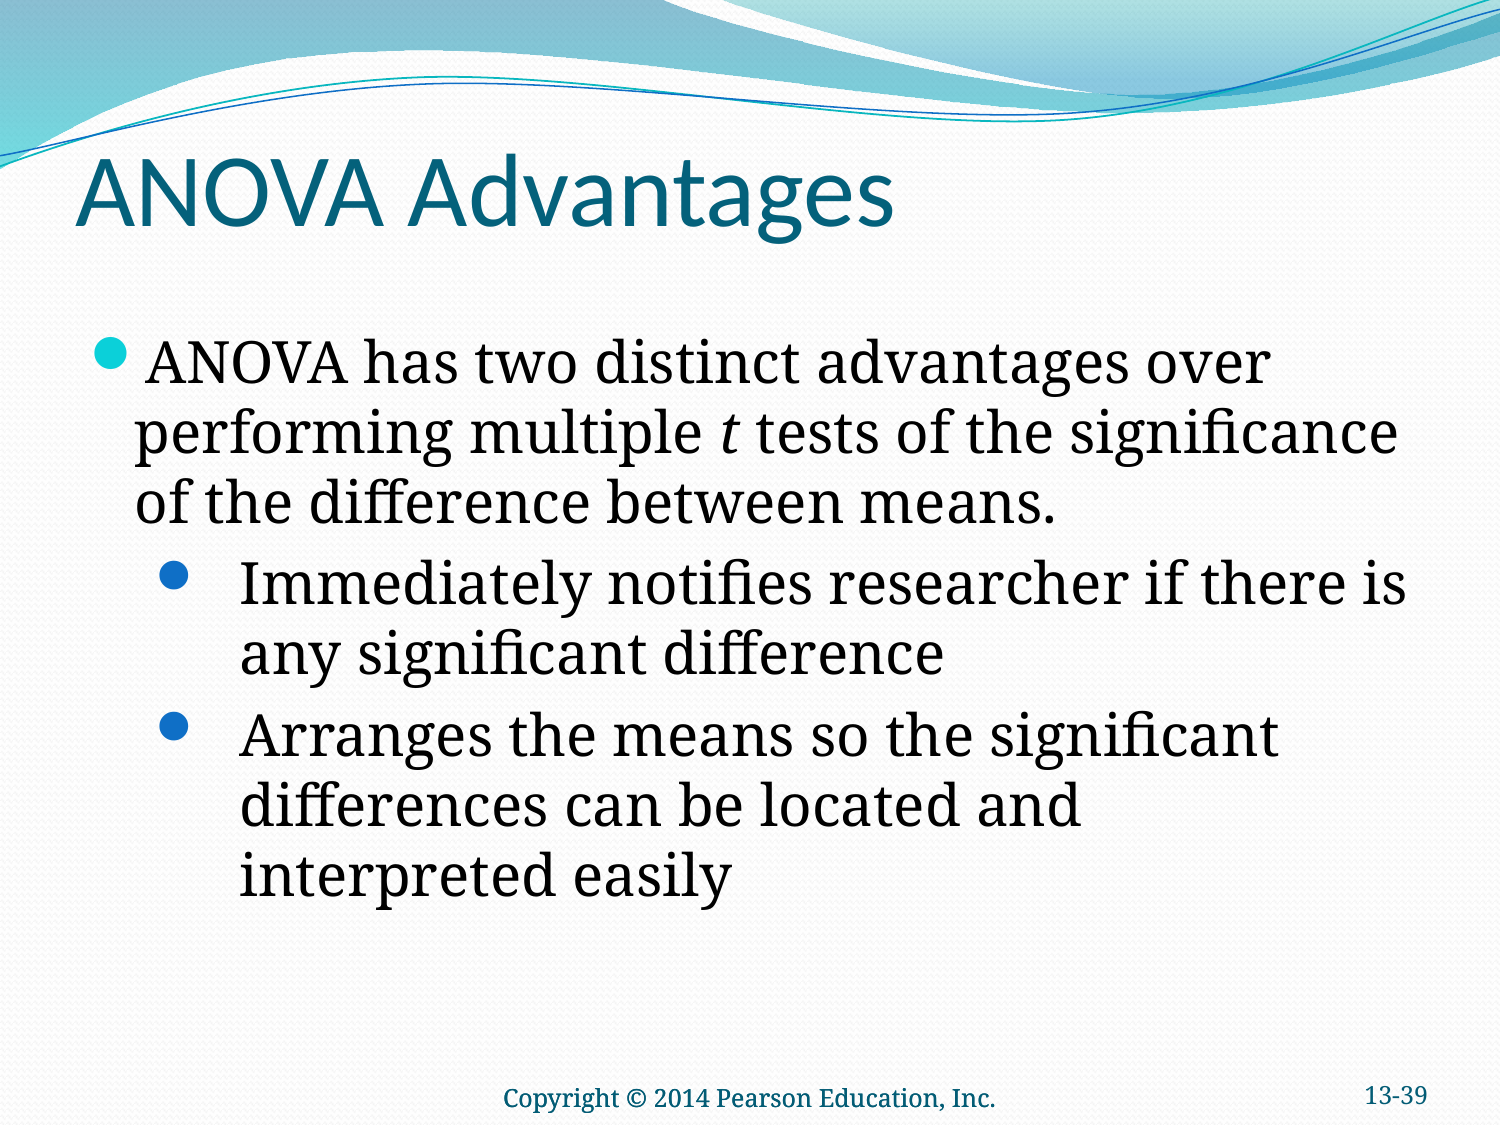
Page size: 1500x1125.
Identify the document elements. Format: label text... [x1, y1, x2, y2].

list ANOVA has two distinct advantages over performing multiple t tests of the significance of the difference between means. Immediately notifies researcher if there is any significant difference Arranges the means so the significant differences can be located and interpreted easily [75, 317, 1425, 1038]
title ANOVA Advantages [75, 87, 1425, 276]
